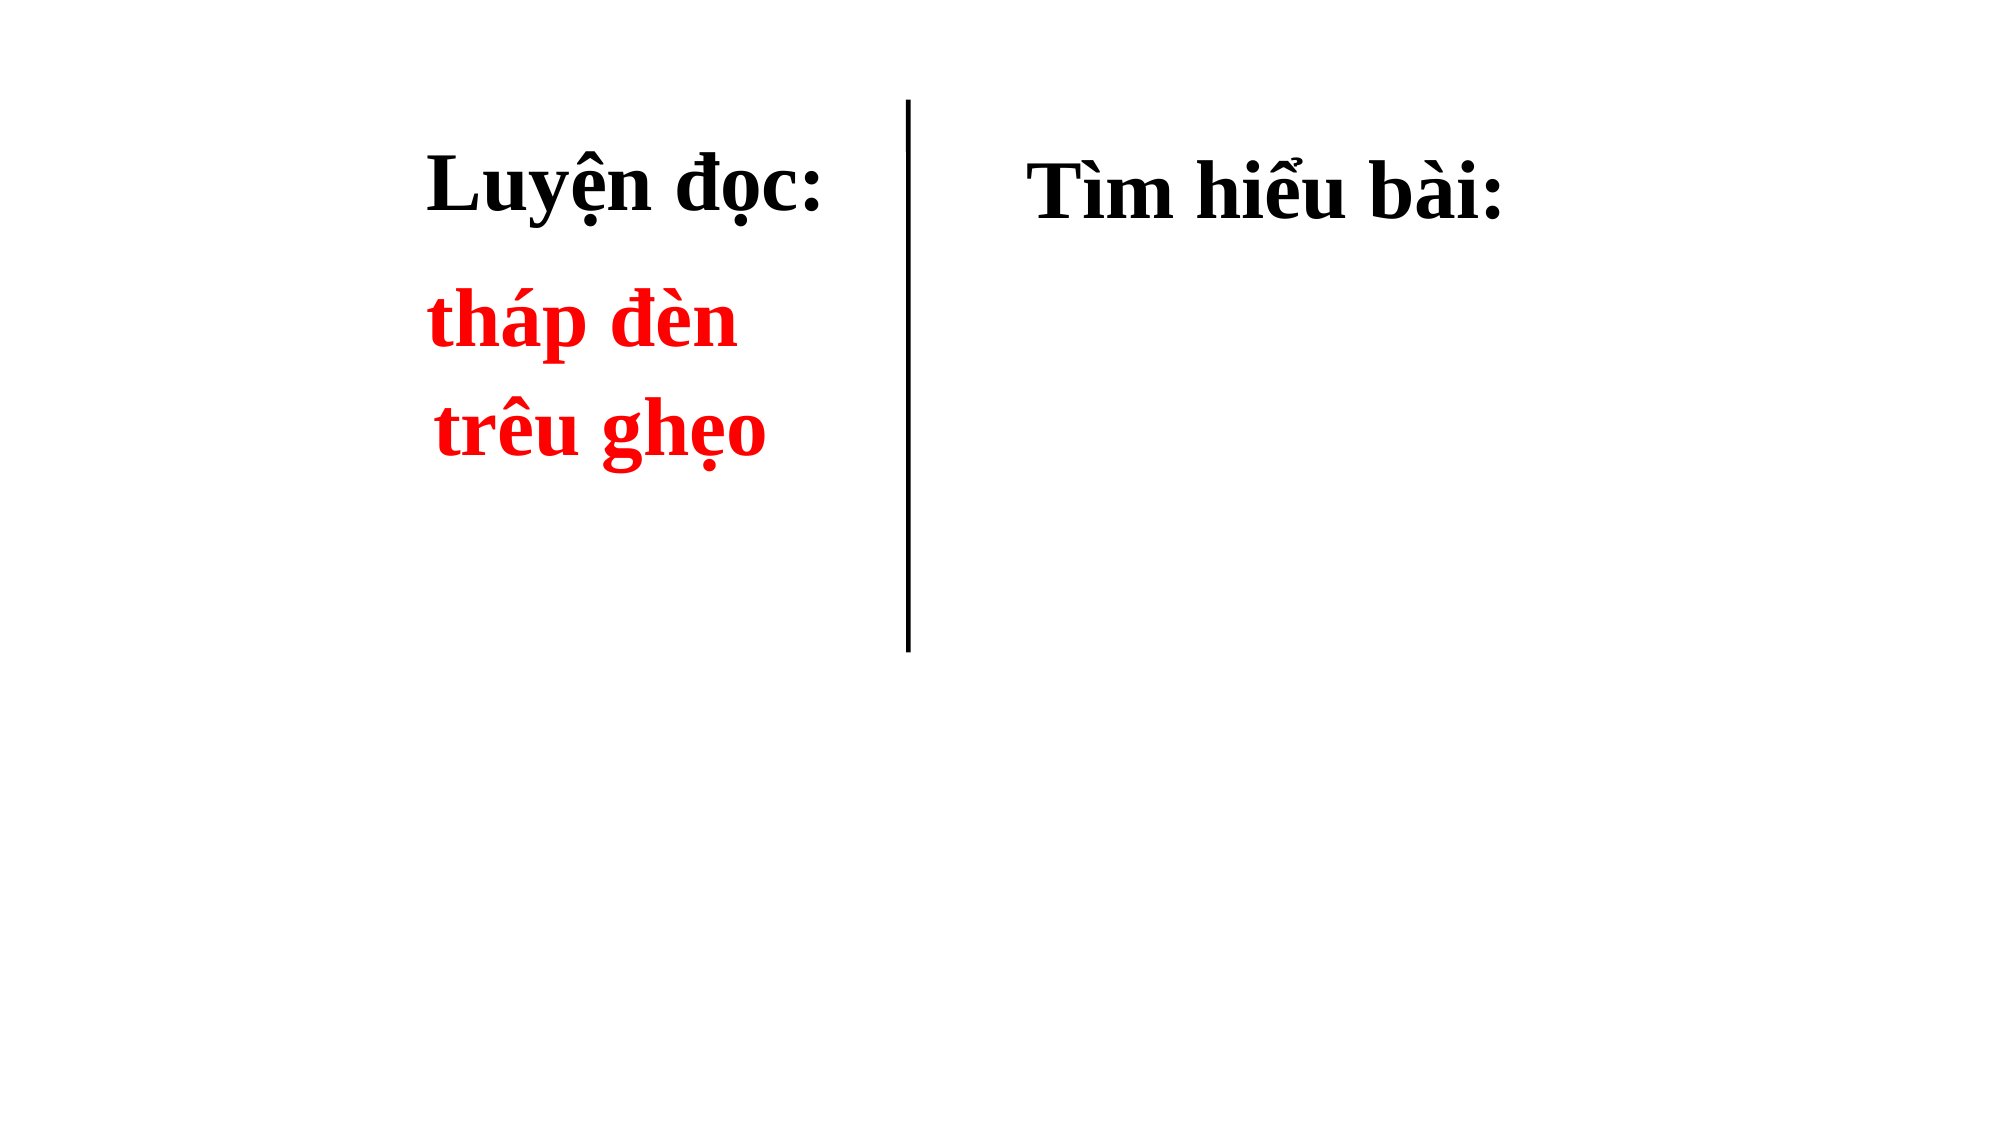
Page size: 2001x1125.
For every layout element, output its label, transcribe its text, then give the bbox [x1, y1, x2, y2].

text_box Tìm hiểu bài: [1016, 130, 1620, 241]
text_box tháp đèn [416, 257, 816, 368]
text_box trêu ghẹo [423, 366, 823, 477]
text_box Luyện đọc: [416, 122, 842, 233]
